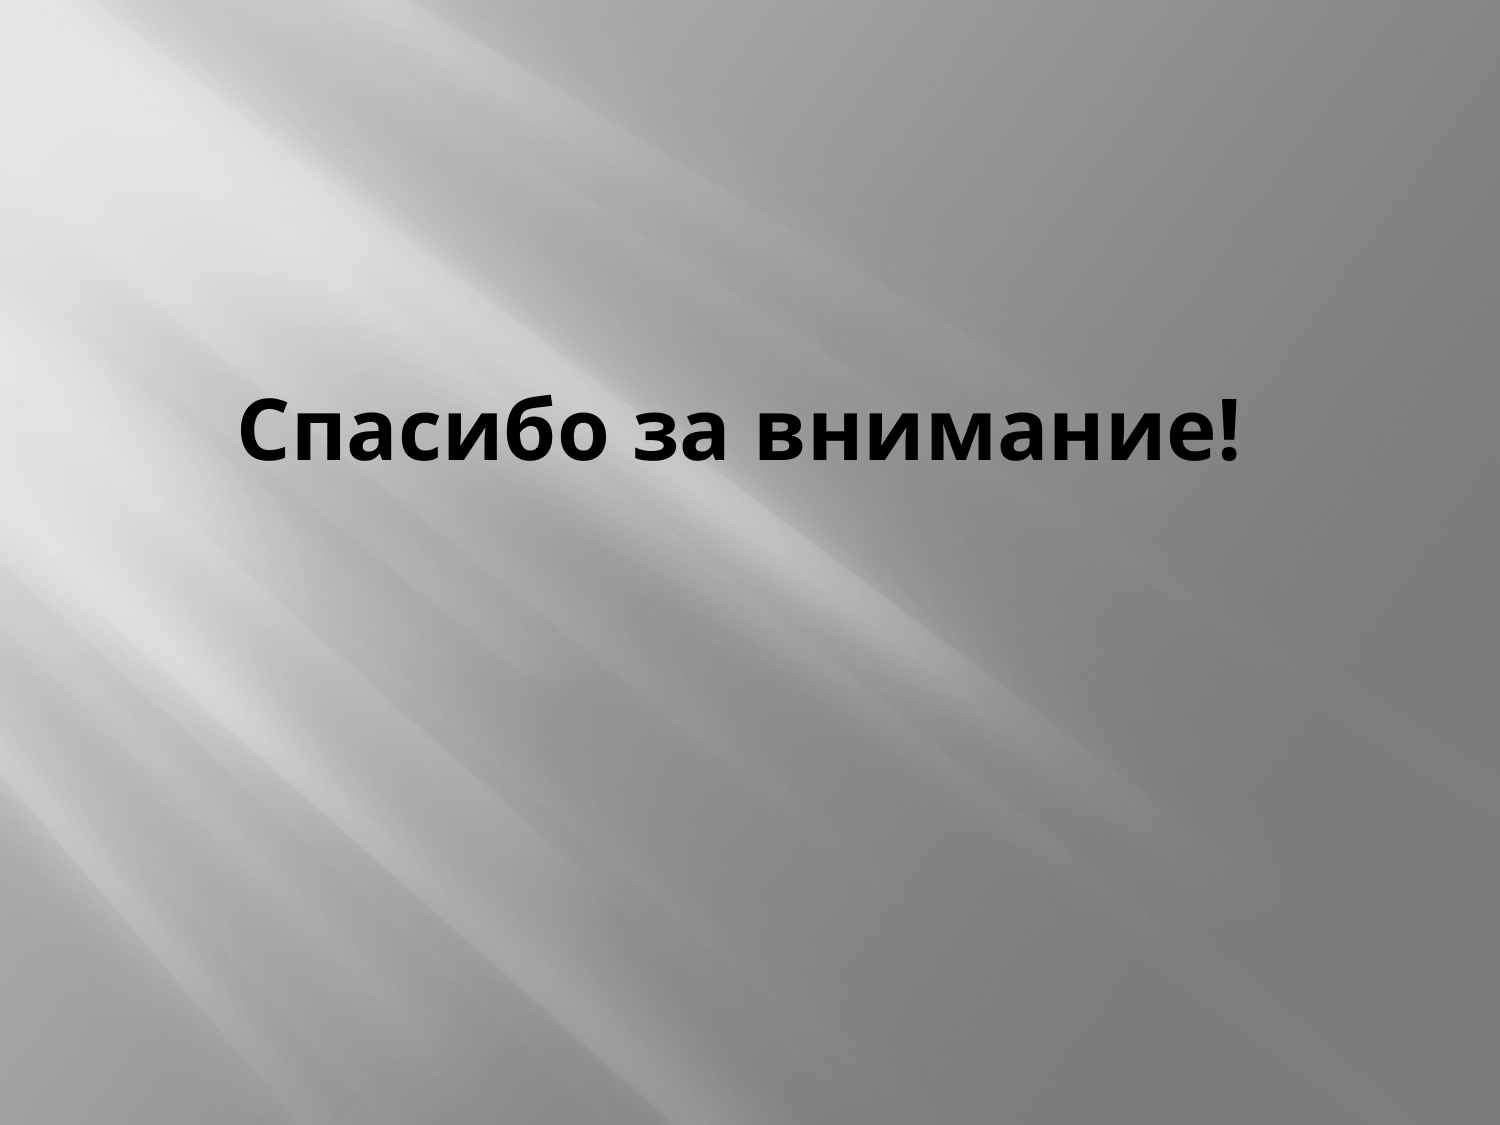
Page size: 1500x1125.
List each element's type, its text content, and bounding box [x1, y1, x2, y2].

title Спасибо за внимание! [64, 231, 1415, 622]
